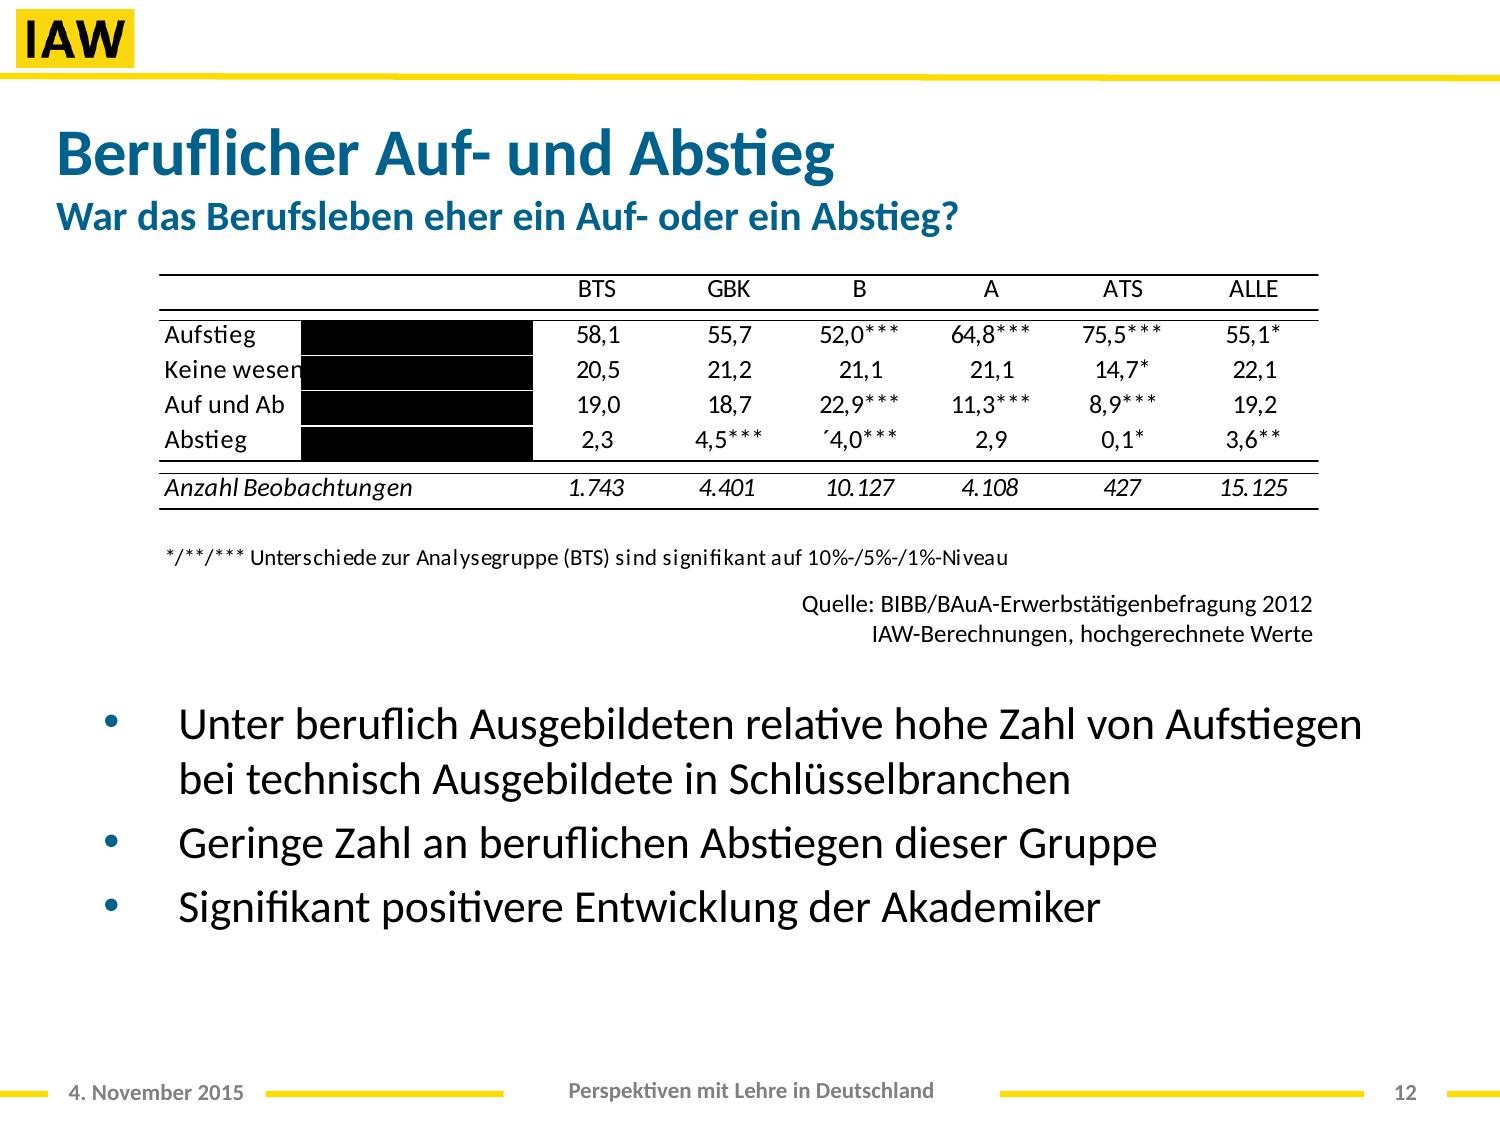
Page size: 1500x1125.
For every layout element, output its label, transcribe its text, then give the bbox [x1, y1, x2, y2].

text_box Quelle: BIBB/BAuA-Erwerbstätigenbefragung 2012 IAW-Berechnungen, hochgerechnete Werte [629, 580, 1329, 655]
slide_number 12 [1364, 1070, 1447, 1106]
title Beruflicher Auf- und Abstieg War das Berufsleben eher ein Auf- oder ein Abstieg? [41, 101, 1459, 220]
list Unter beruflich Ausgebildeten relative hohe Zahl von Aufstiegen bei technisch Ausgebildete in Schlüsselbranchen Geringe Zahl an beruflichen Abstiegen dieser Gruppe Signifikant positivere Entwicklung der Akademiker [88, 686, 1412, 1047]
picture [16, 9, 135, 68]
picture [159, 273, 1321, 581]
